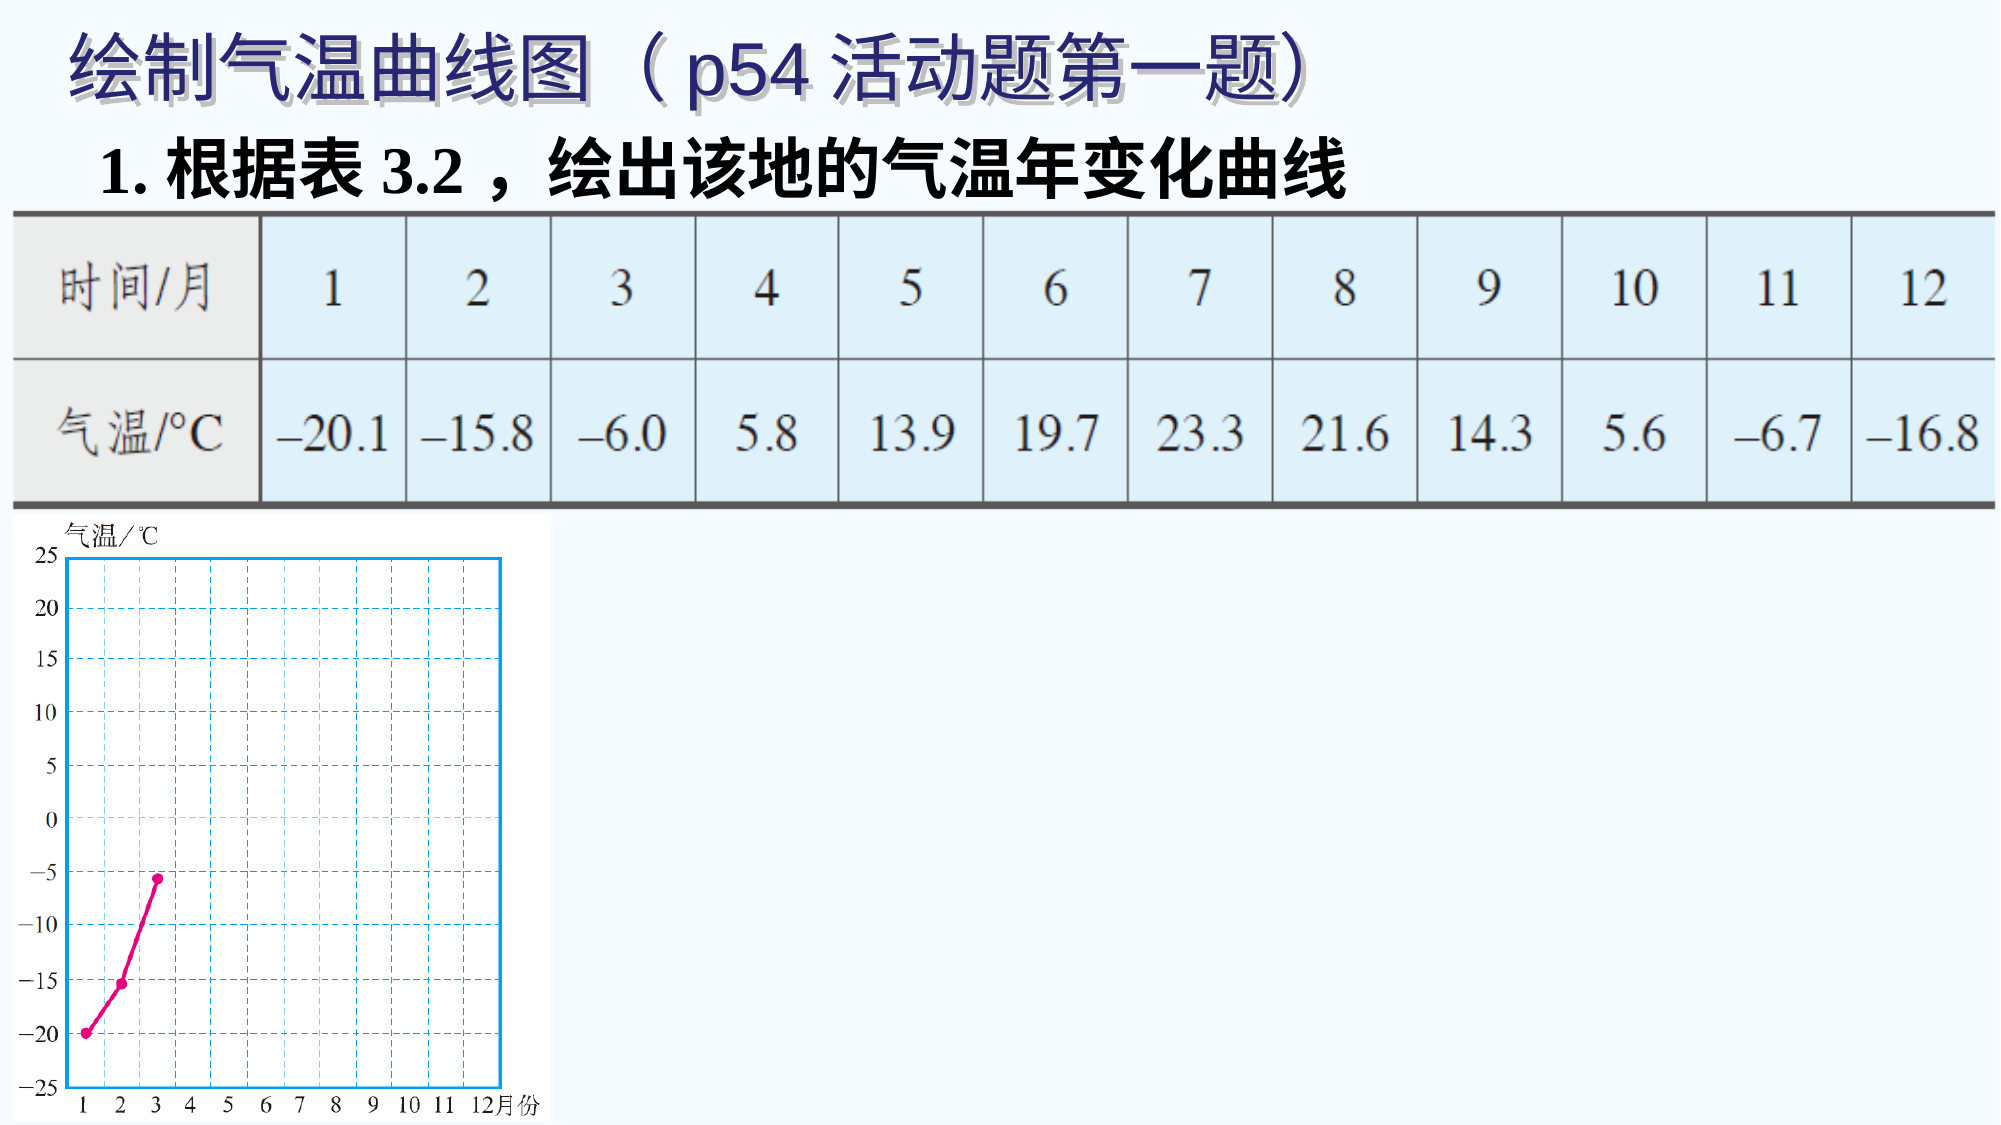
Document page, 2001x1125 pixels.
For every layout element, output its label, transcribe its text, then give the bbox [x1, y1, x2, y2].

picture [0, 197, 2000, 1121]
text_box 绘制气温曲线图（p54活动题第一题） [53, 13, 1453, 118]
text_box 1.根据表3.2，绘出该地的气温年变化曲线图。 [84, 119, 1422, 197]
